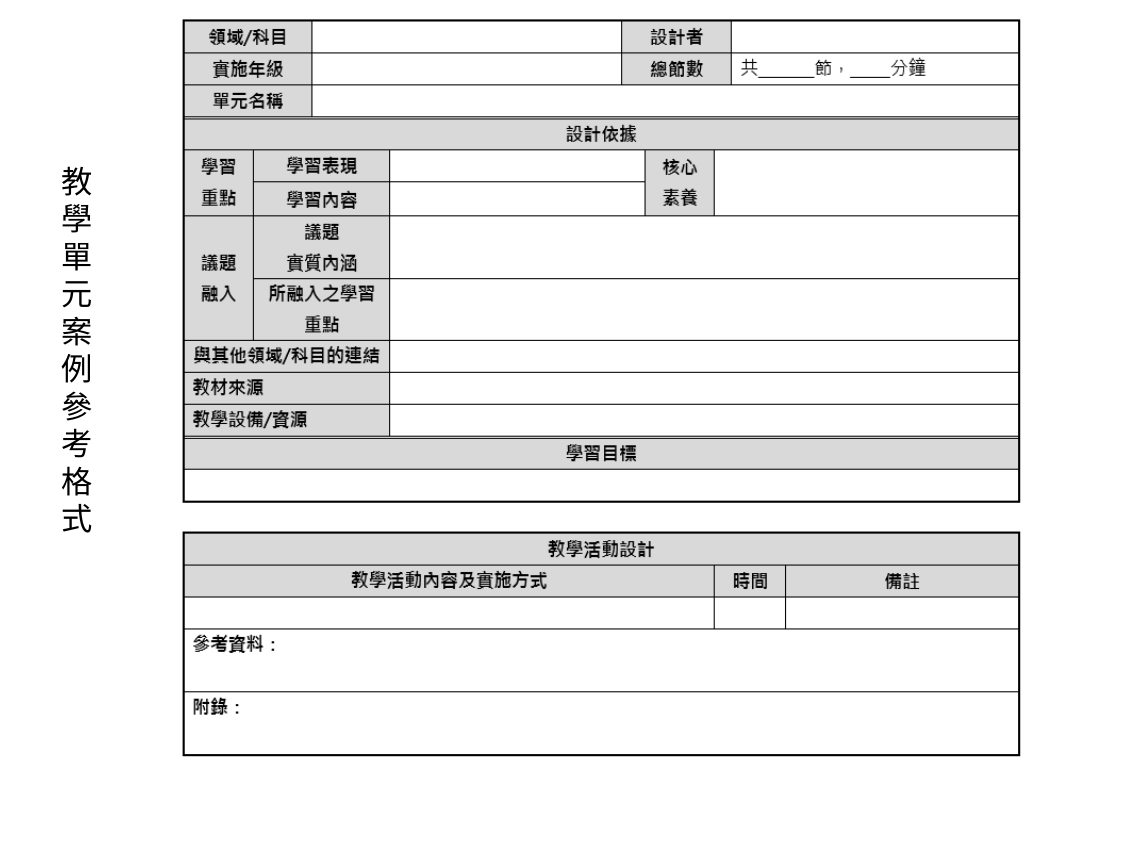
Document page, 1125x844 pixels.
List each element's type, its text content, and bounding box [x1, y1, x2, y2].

text_box 教 學 單 元 案 例 參 考 格 式 [0, 79, 133, 545]
picture [181, 14, 1028, 757]
